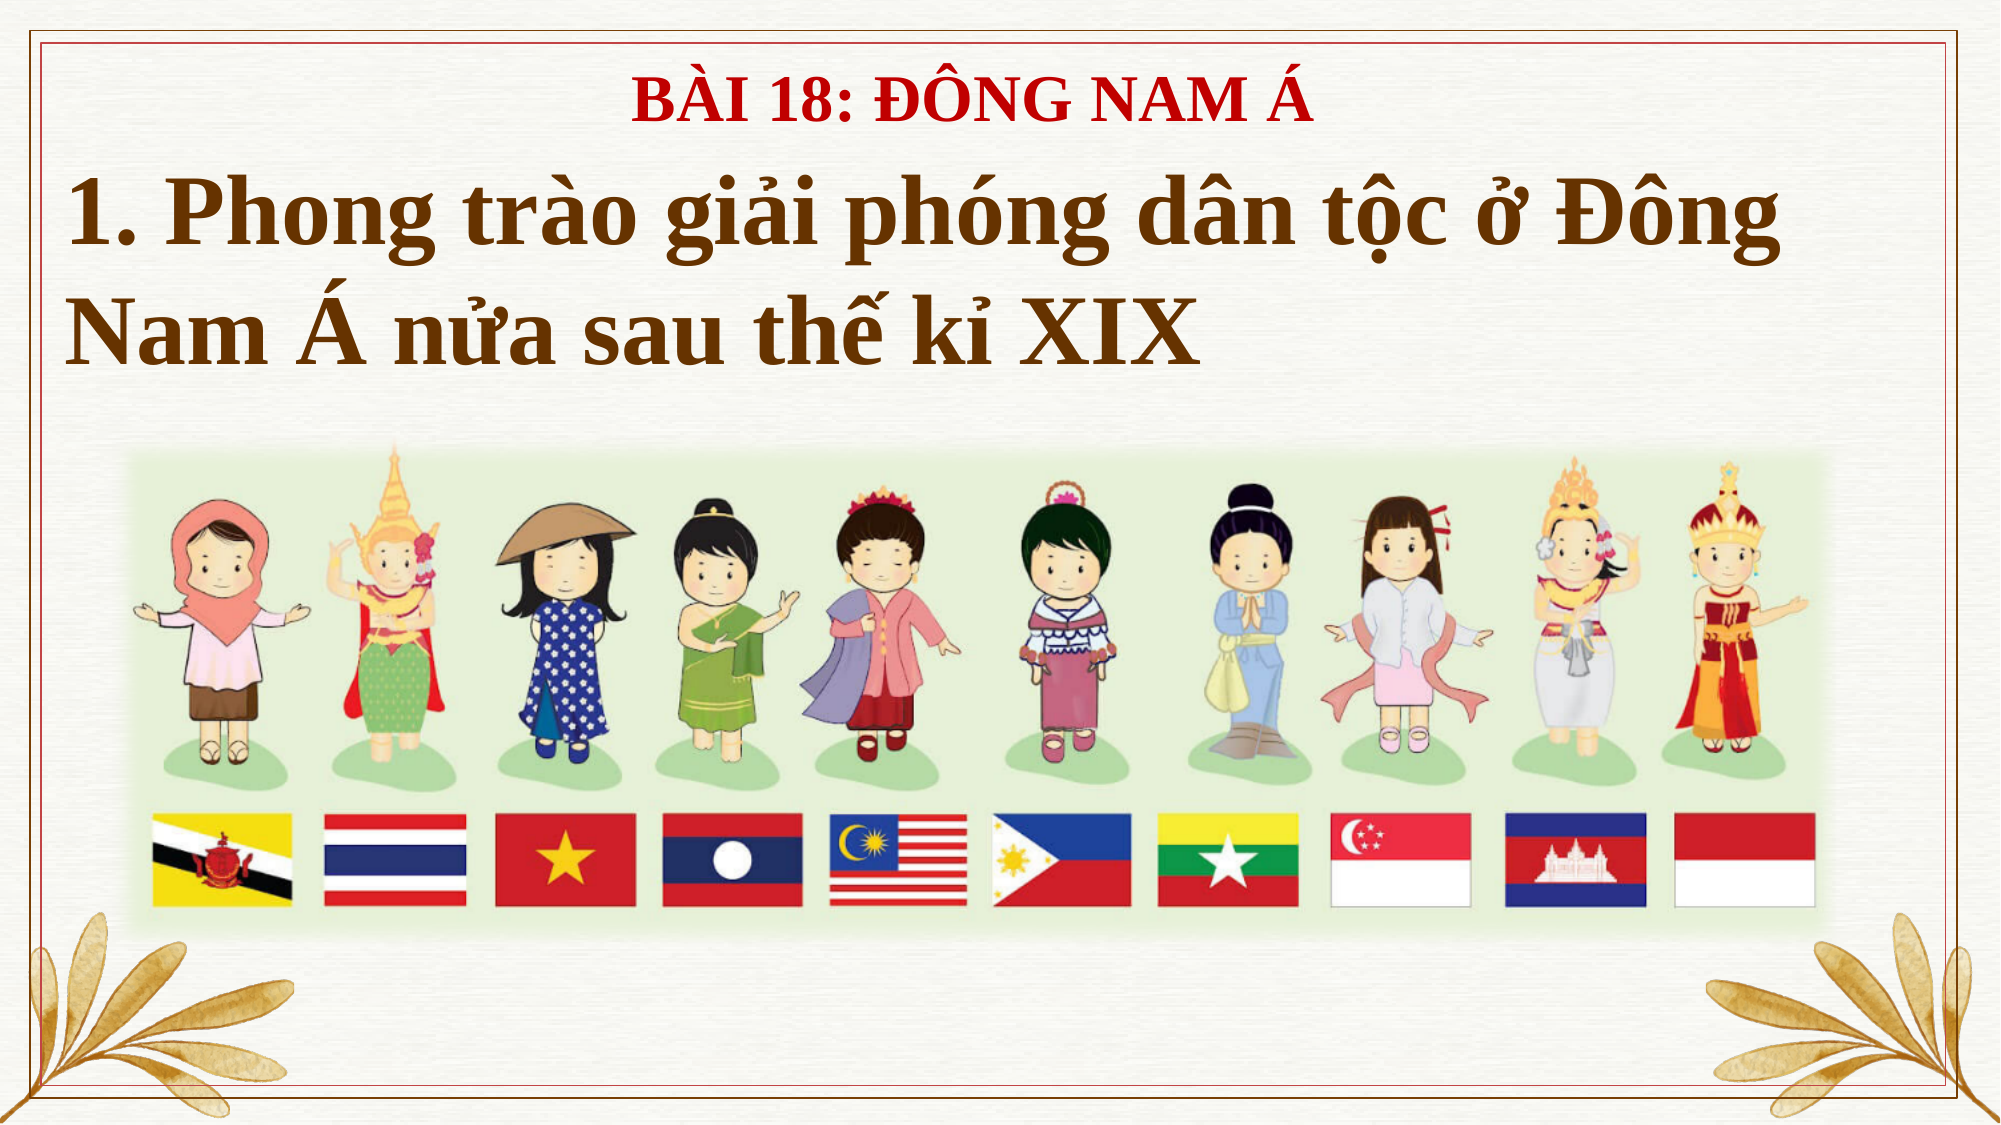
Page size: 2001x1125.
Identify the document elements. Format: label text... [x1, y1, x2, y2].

text_box 1. Phong trào giải phóng dân tộc ở Đông Nam Á nửa sau thế kỉ XIX [50, 137, 1950, 393]
text_box BÀI 18: ĐÔNG NAM Á [62, 49, 1884, 137]
picture [42, 44, 1945, 1085]
picture [0, 0, 2001, 1125]
picture [31, 31, 1956, 1097]
